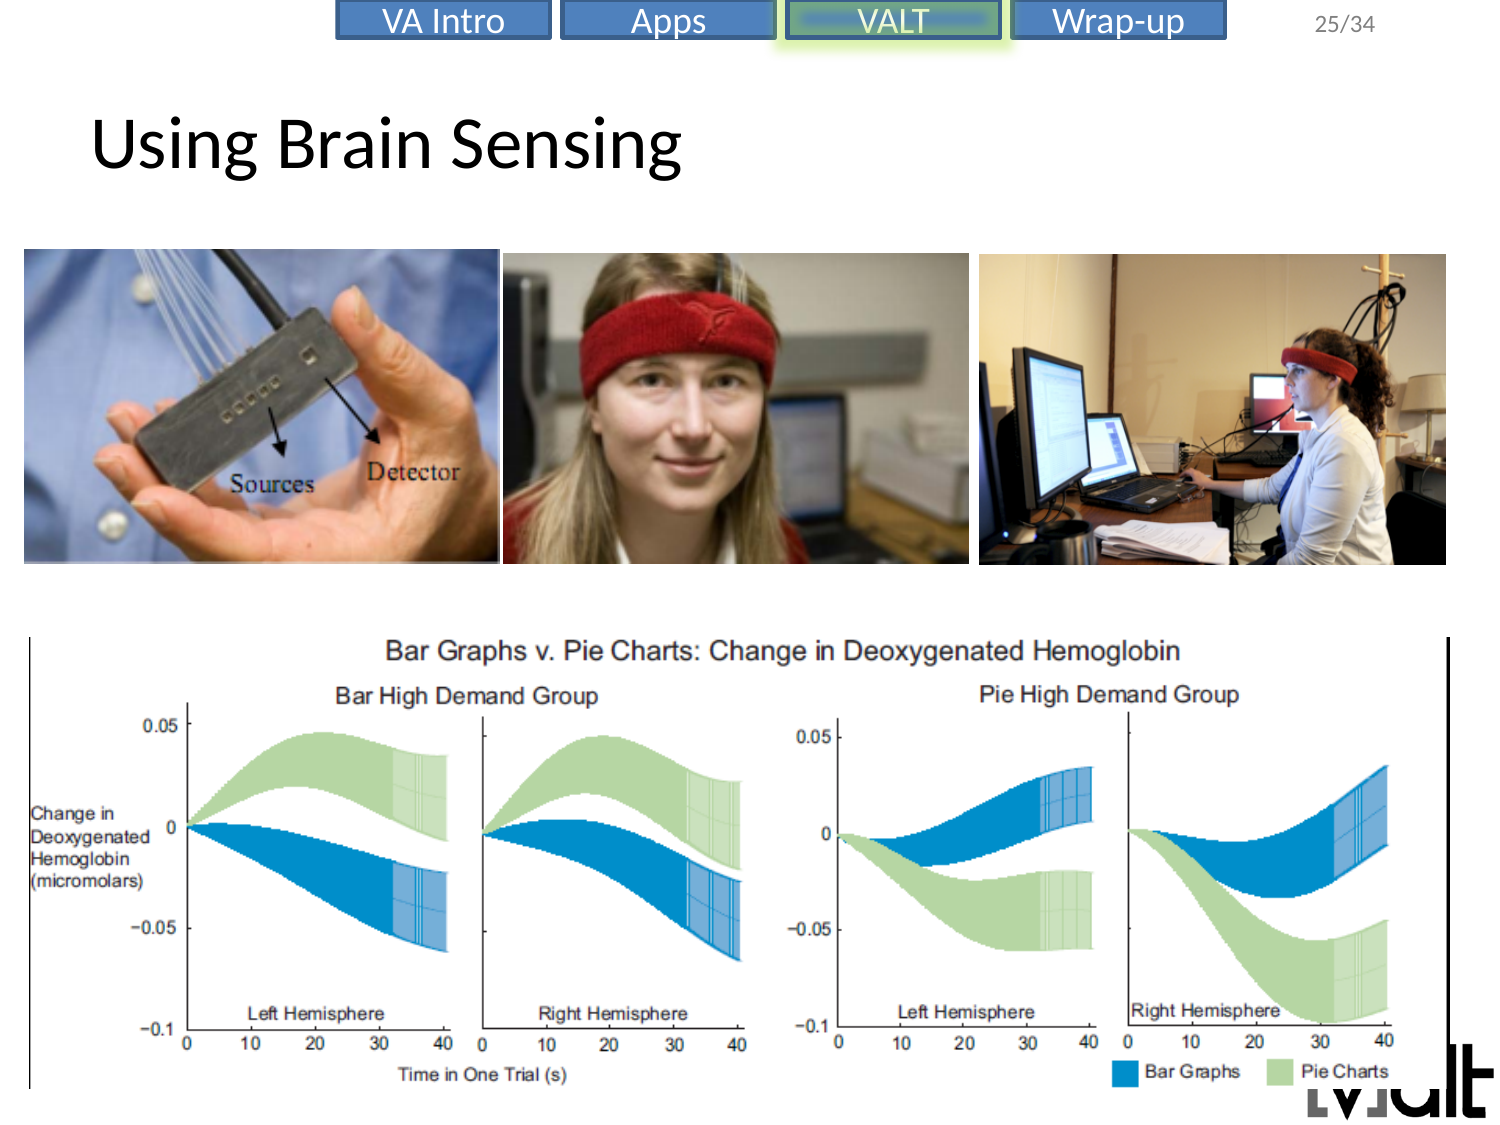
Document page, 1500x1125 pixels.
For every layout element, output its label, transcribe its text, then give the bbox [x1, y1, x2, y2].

title Using Brain Sensing [75, 45, 1425, 233]
text_box [785, 0, 1002, 40]
picture [979, 254, 1446, 565]
picture [29, 637, 1500, 1125]
picture [503, 253, 969, 564]
picture [24, 249, 501, 564]
